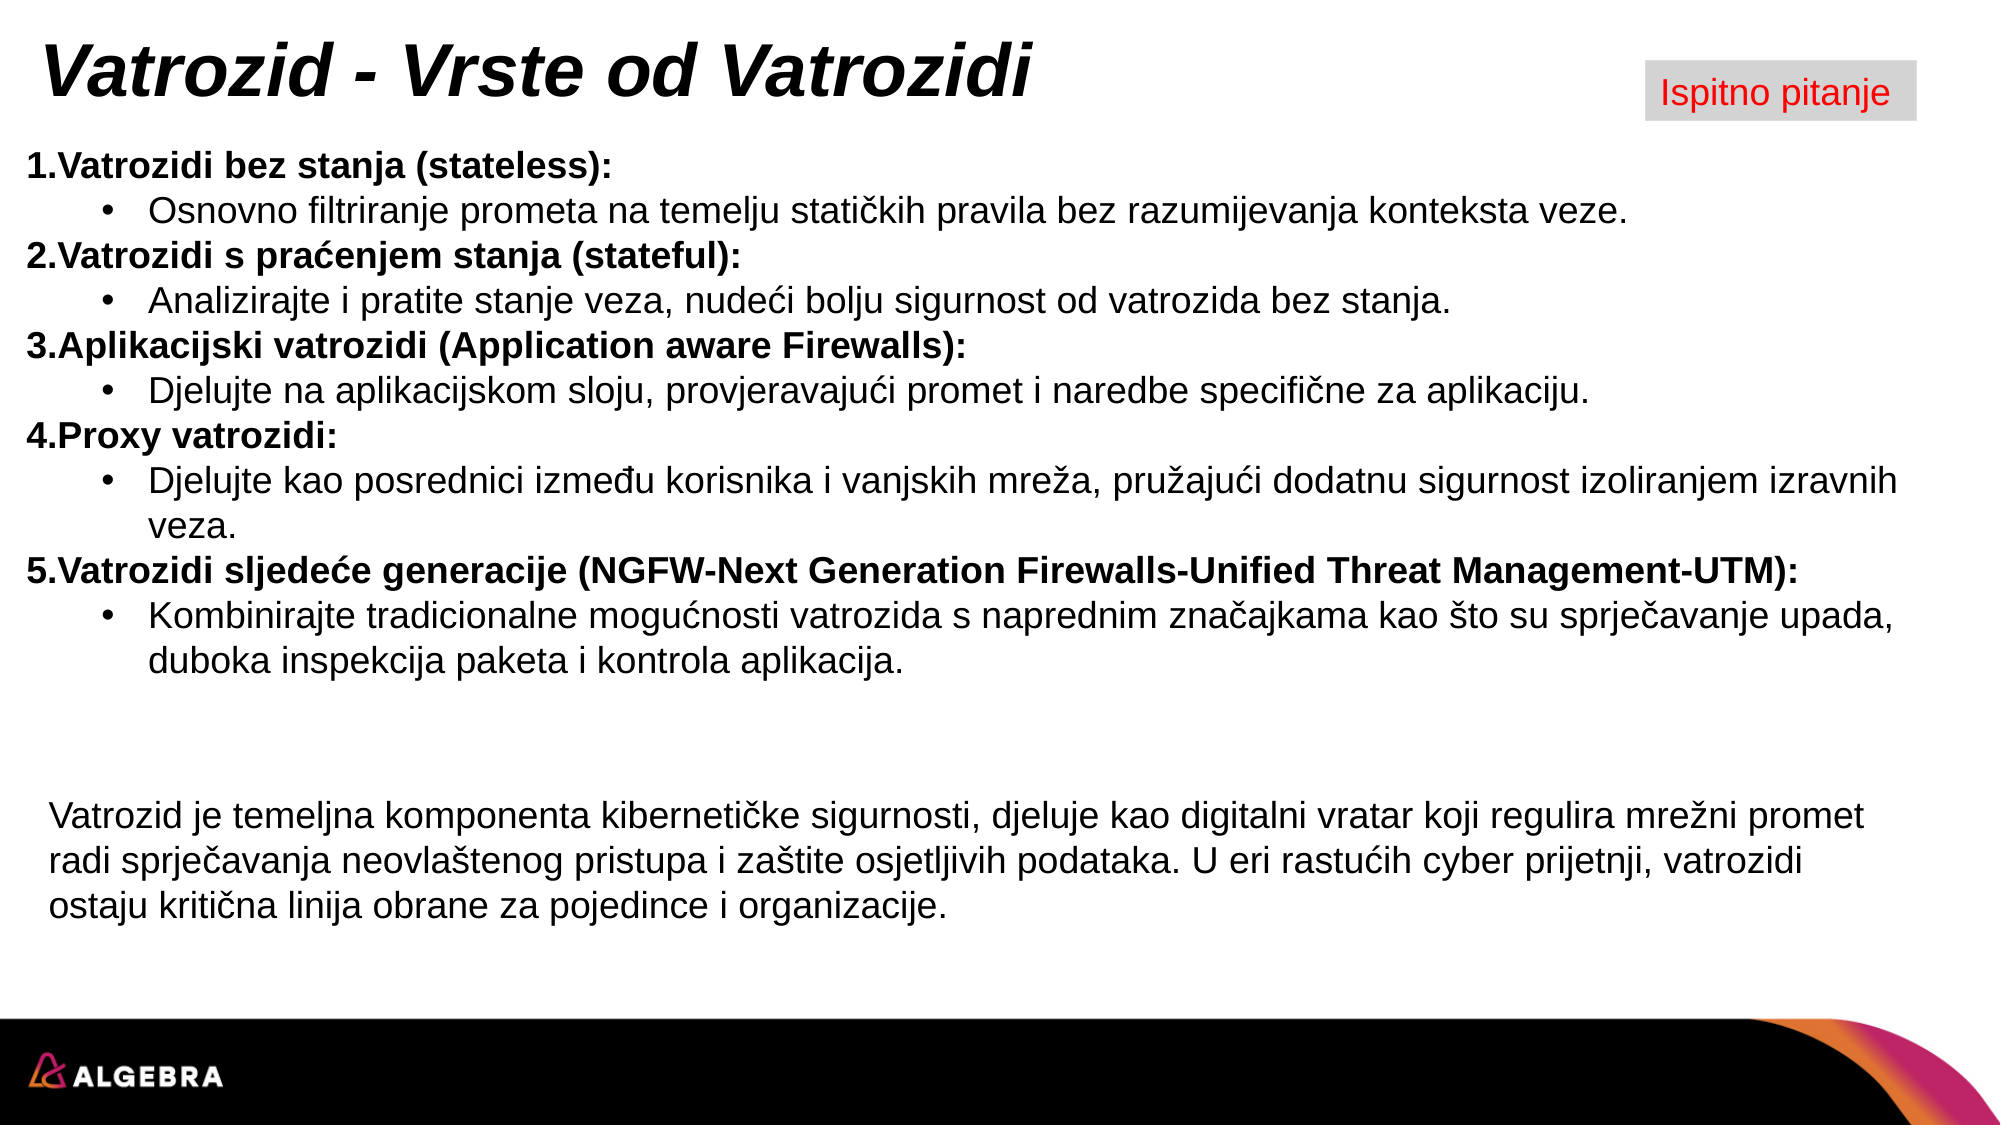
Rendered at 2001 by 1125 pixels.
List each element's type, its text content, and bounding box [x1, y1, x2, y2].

text_box Ispitno pitanje [1645, 60, 1917, 121]
picture [0, 0, 2001, 1125]
text_box Vatrozid je temeljna komponenta kibernetičke sigurnosti, djeluje kao digitalni vratar koji regulira mrežni promet radi sprječavanja neovlaštenog pristupa i zaštite osjetljivih podataka. U eri rastućih cyber prijetnji, vatrozidi ostaju kritična linija obrane za pojedince i organizacije. [33, 783, 1914, 934]
title Vatrozid - Vrste od Vatrozidi [39, 23, 1989, 120]
text_box Vatrozidi bez stanja (stateless): Osnovno filtriranje prometa na temelju statičkih pravila bez razumijevanja konteksta veze. Vatrozidi s praćenjem stanja (stateful): Analizirajte i pratite stanje veza, nudeći bolju sigurnost od vatrozida bez stanja. Aplikacijski vatrozidi (Application aware Firewalls): Djelujte na aplikacijskom sloju, provjeravajući promet i naredbe specifične za aplikaciju. Proxy vatrozidi: Djelujte kao posrednici između korisnika i vanjskih mreža, pružajući dodatnu sigurnost izoliranjem izravnih veza. Vatrozidi sljedeće generacije (NGFW-Next Generation Firewalls-Unified Threat Management-UTM): Kombinirajte tradicionalne mogućnosti vatrozida s naprednim značajkama kao što su sprječavanje upada, duboka inspekcija paketa i kontrola aplikacija. [11, 134, 1936, 689]
